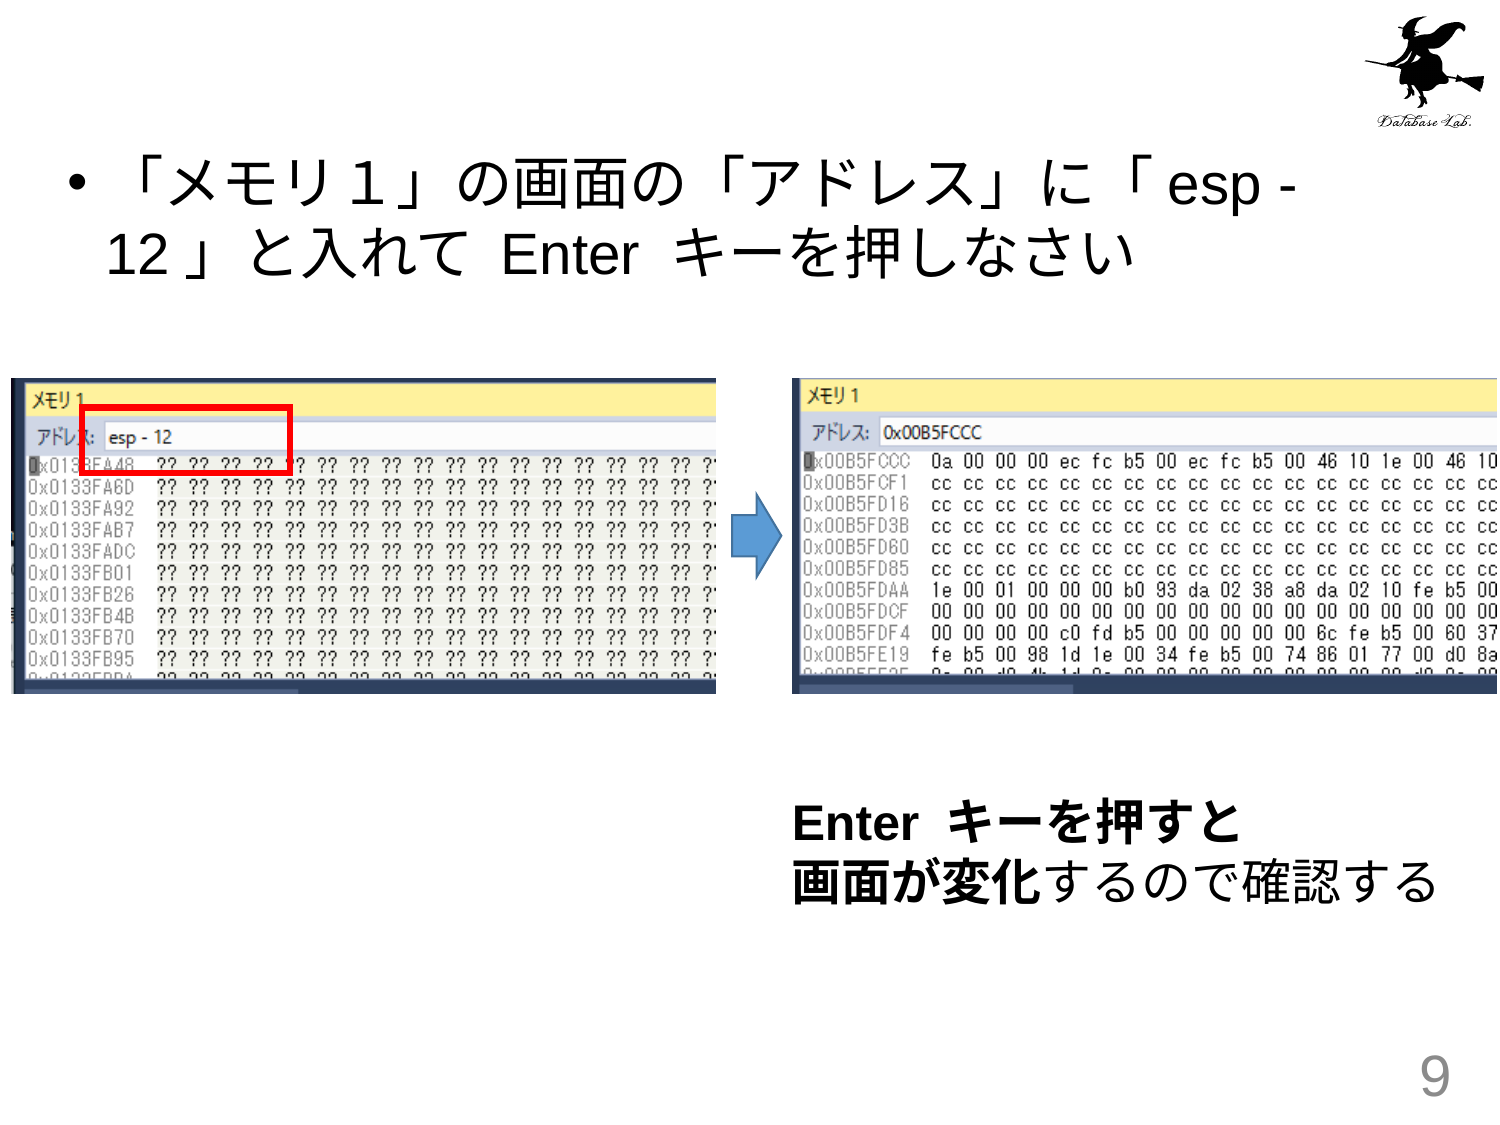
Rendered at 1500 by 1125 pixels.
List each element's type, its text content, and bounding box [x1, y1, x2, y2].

slide_number 9 [1129, 1042, 1467, 1103]
picture [1362, 14, 1486, 130]
text_box Enter キーを押すと 画面が変化するので確認する [777, 783, 1464, 920]
text_box [731, 490, 783, 581]
picture [11, 378, 716, 694]
list 「メモリ１」の画面の「アドレス」に「esp - 12」と入れて Enter キーを押しなさい [52, 138, 1441, 1014]
picture [792, 378, 1497, 694]
